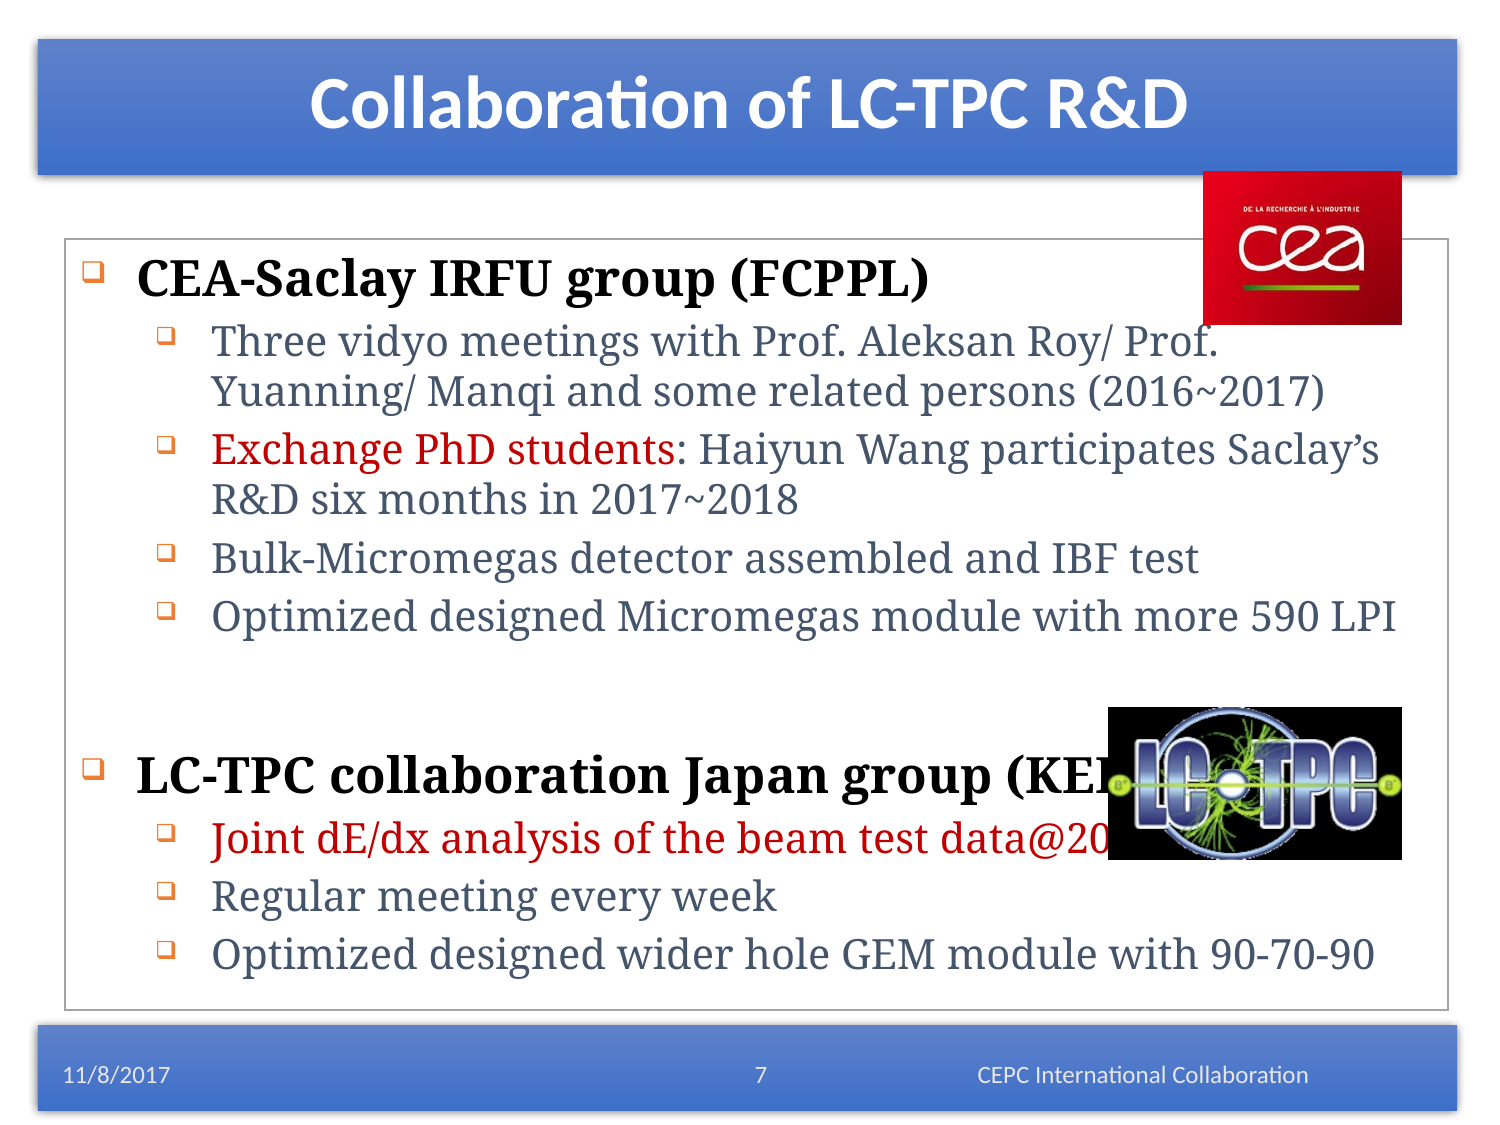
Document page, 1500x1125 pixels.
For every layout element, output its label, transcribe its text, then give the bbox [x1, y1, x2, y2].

footer CEPC International Collaboration [890, 1043, 1397, 1104]
picture [1108, 707, 1402, 860]
title Collaboration of LC-TPC R&D [103, 59, 1397, 149]
slide_number 7 [444, 1043, 783, 1104]
text_box CEA-Saclay IRFU group (FCPPL) Three vidyo meetings with Prof. Aleksan Roy/ Prof. Yuanning/ Manqi and some related persons (2016~2017) Exchange PhD students: Haiyun Wang participates Saclay’s R&D six months in 2017~2018 Bulk-Micromegas detector assembled and IBF test Optimized designed Micromegas module with more 590 LPI LC-TPC collaboration Japan group (KEK) Joint dE/dx analysis of the beam test data@2016 Regular meeting every week Optimized designed wider hole GEM module with 90-70-90 [64, 238, 1449, 1011]
picture [1203, 171, 1402, 325]
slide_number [47, 1043, 385, 1104]
